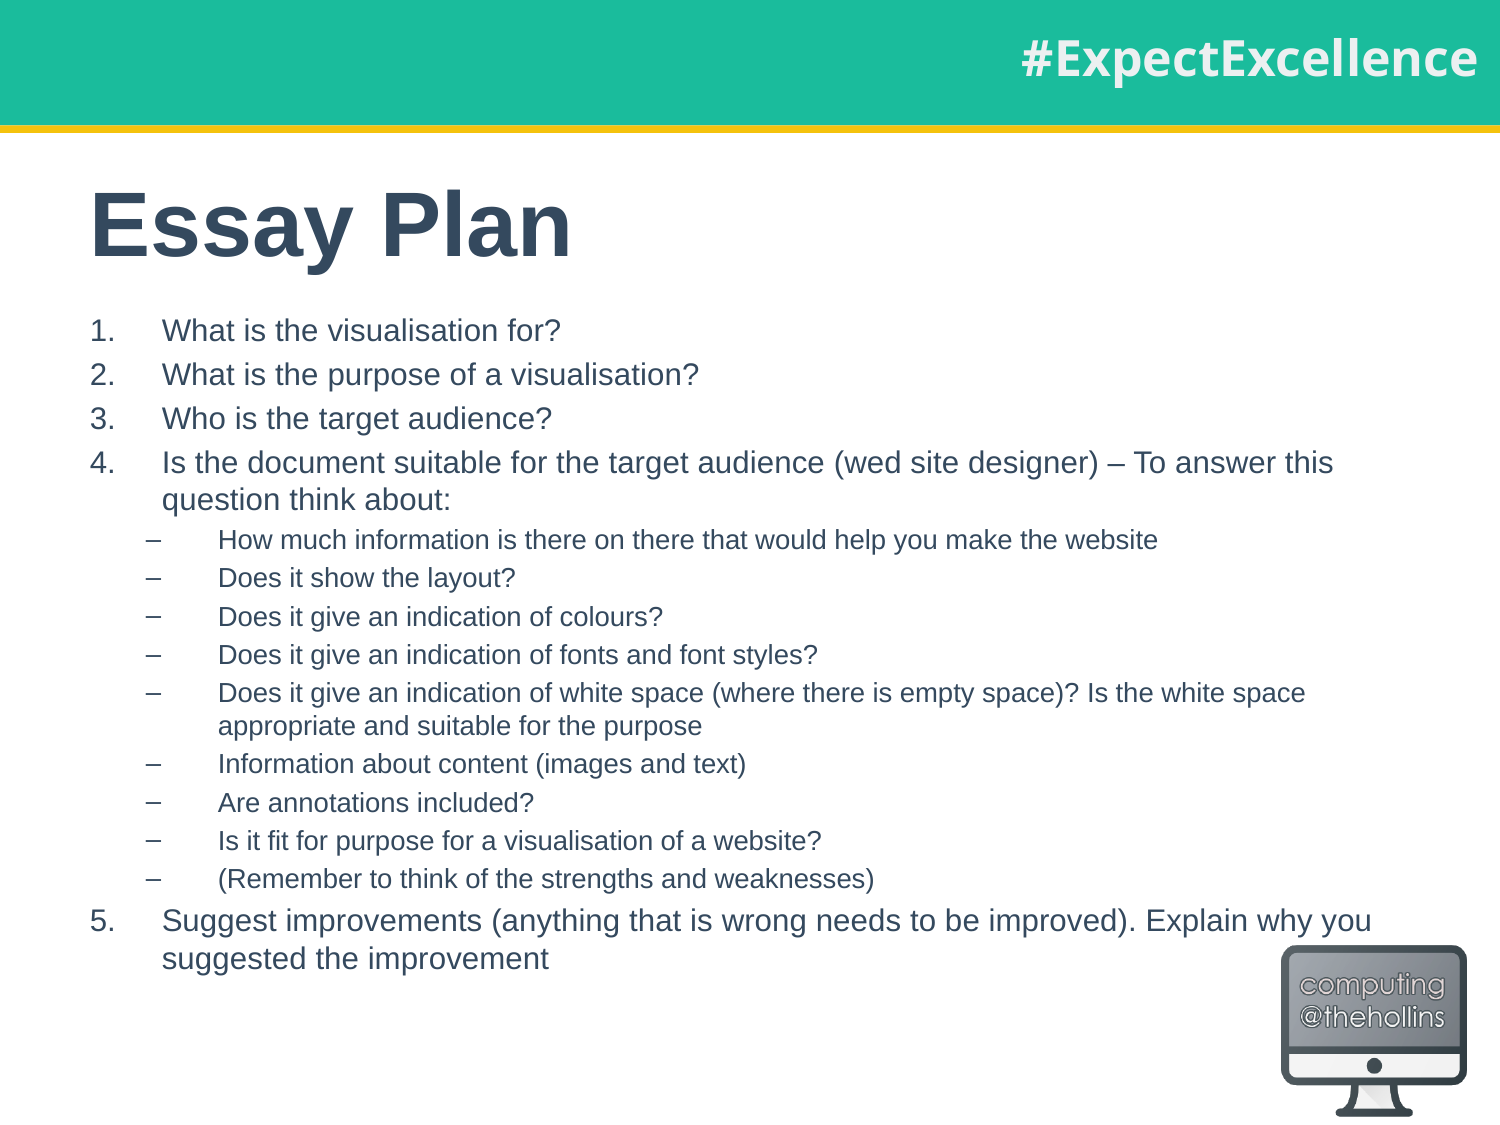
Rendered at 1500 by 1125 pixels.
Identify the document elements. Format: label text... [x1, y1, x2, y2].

picture [1281, 937, 1467, 1124]
list What is the visualisation for? What is the purpose of a visualisation? Who is the target audience? Is the document suitable for the target audience (wed site designer) – To answer this question think about: How much information is there on there that would help you make the website Does it show the layout? Does it give an indication of colours? Does it give an indication of fonts and font styles? Does it give an indication of white space (where there is empty space)? Is the white space appropriate and suitable for the purpose Information about content (images and text) Are annotations included? Is it fit for purpose for a visualisation of a website? (Remember to think of the strengths and weaknesses) Suggest improvements (anything that is wrong needs to be improved). Explain why you suggested the improvement [75, 302, 1425, 986]
title Essay Plan [75, 157, 1425, 302]
